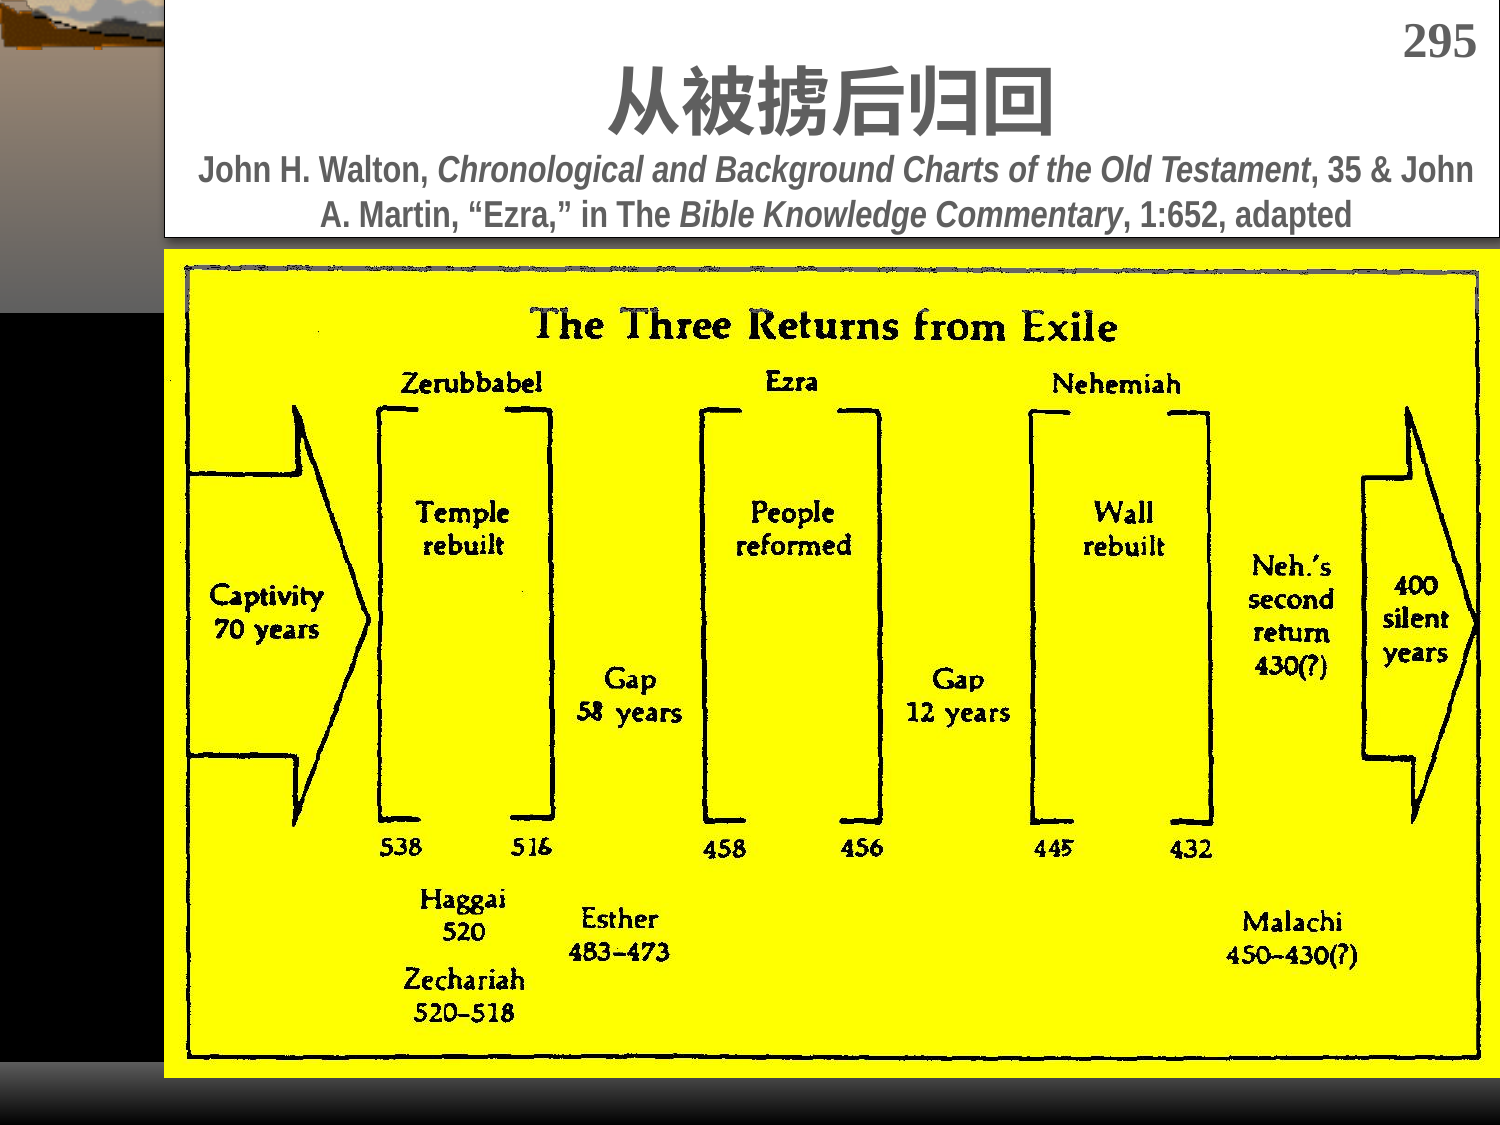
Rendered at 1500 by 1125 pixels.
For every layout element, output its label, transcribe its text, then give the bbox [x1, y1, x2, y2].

picture [163, 249, 1500, 1079]
text_box John H. Walton, Chronological and Background Charts of the Old Testament, 35 & John A. Martin, “Ezra,” in The Bible Knowledge Commentary, 1:652, adapted [172, 137, 1500, 243]
title 从被掳后归回 [164, 0, 1500, 238]
picture [0, 0, 164, 50]
text_box 295 [1379, 0, 1500, 75]
